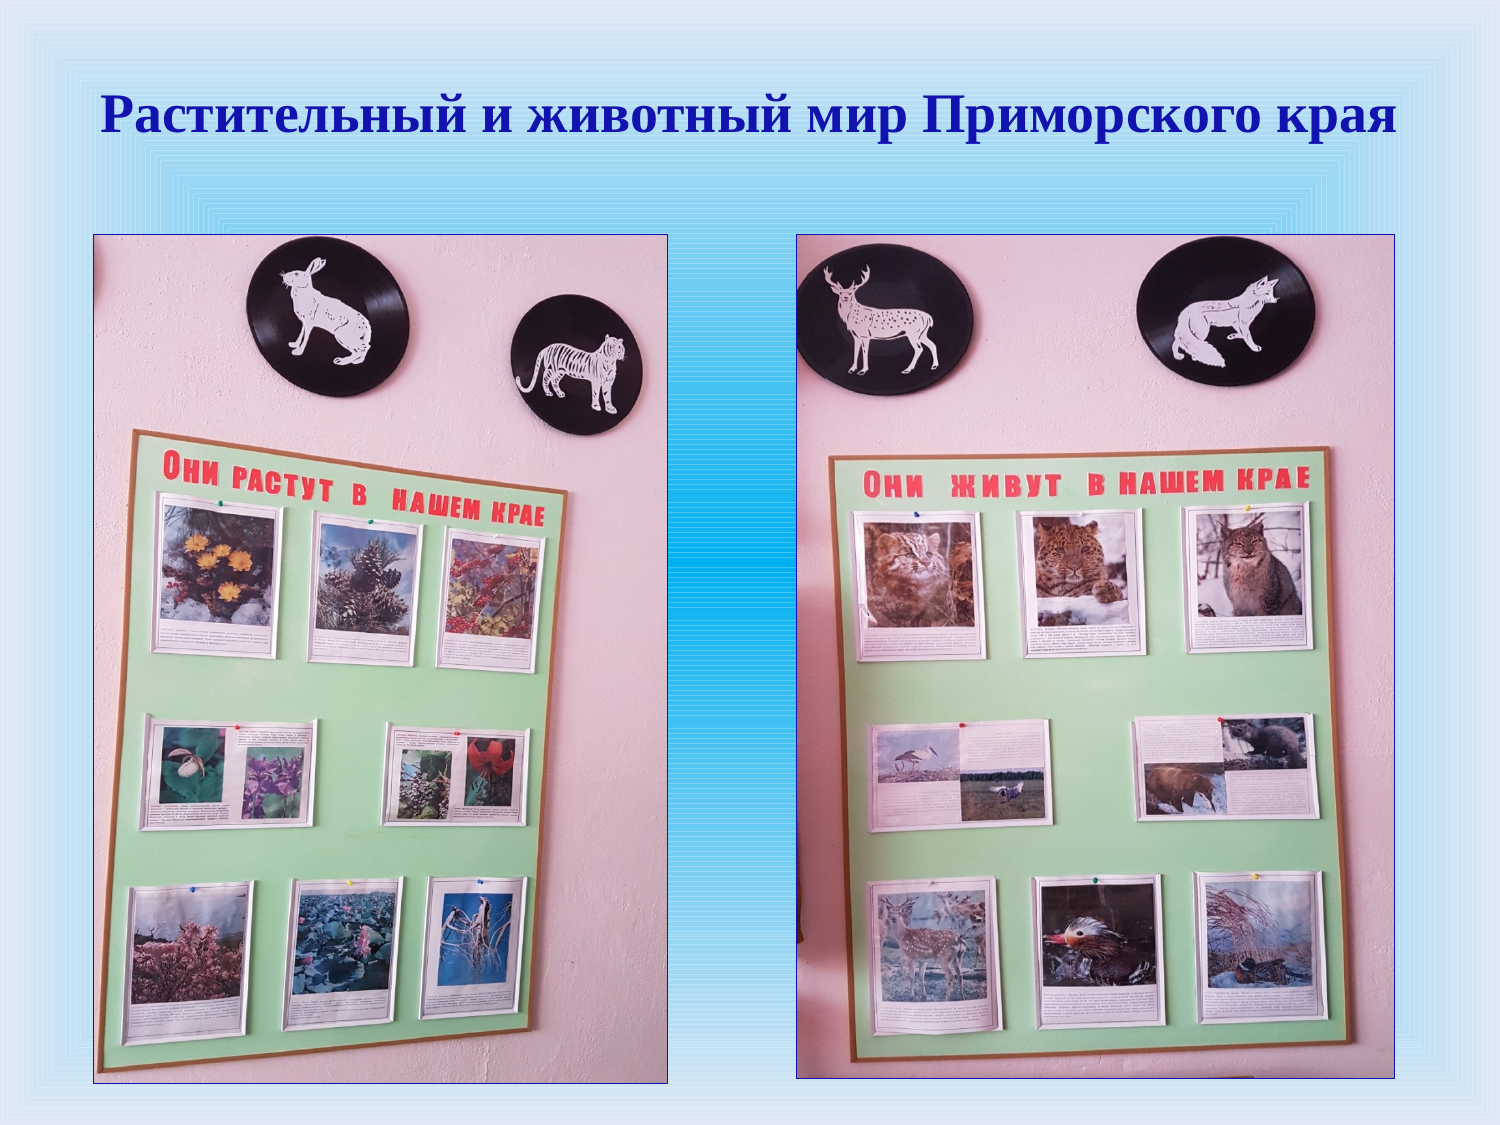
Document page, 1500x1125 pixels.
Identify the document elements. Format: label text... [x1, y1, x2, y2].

title Растительный и животный мир Приморского края [75, 45, 1425, 176]
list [796, 234, 1395, 1079]
picture [93, 234, 670, 1084]
